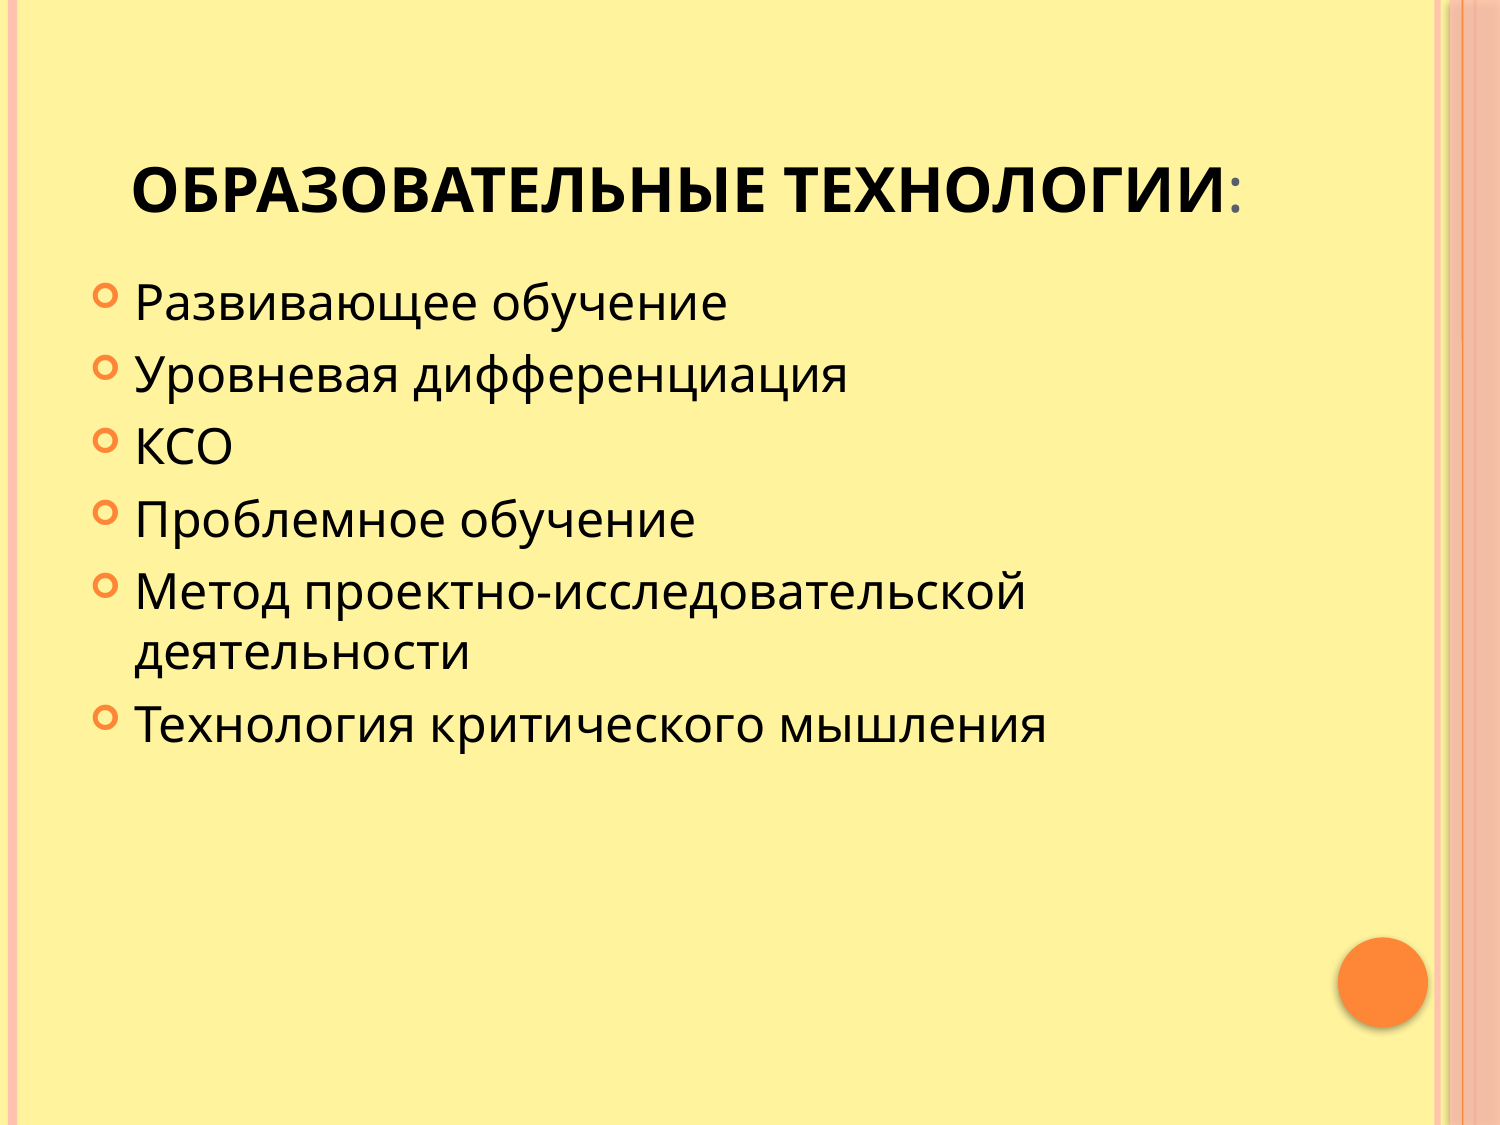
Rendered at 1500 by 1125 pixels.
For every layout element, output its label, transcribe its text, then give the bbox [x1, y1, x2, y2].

list Развивающее обучение Уровневая дифференциация КСО Проблемное обучение Метод проектно-исследовательской деятельности Технология критического мышления [75, 262, 1300, 1062]
title Образовательные технологии: [75, 45, 1300, 233]
